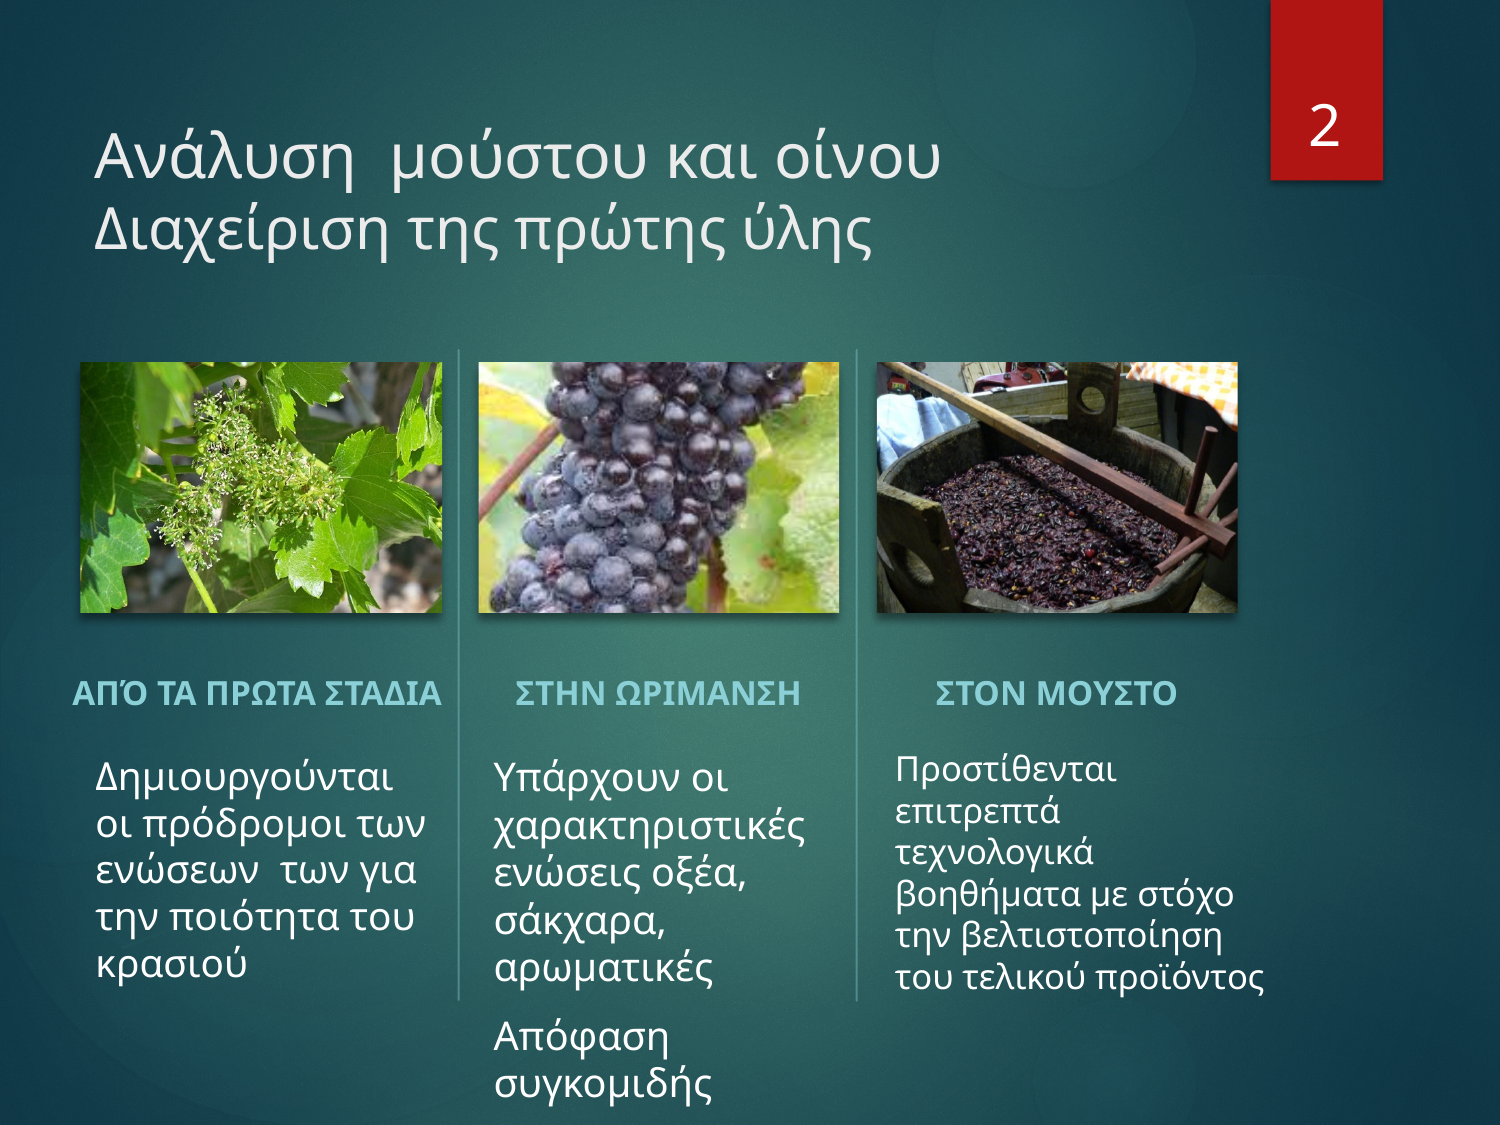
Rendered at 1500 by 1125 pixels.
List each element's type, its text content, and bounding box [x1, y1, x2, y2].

picture [80, 362, 443, 613]
list Υπάρχουν οι χαρακτηριστικές ενώσεις οξέα, σάκχαρα, αρωματικές Απόφαση συγκομιδής [478, 744, 840, 1125]
title Ανάλυση μούστου και οίνου Διαχείριση της πρώτης ύλης [79, 73, 1238, 305]
picture [876, 362, 1238, 613]
picture [478, 362, 840, 613]
list ΣΤΗΝ ΩΡΙΜΑΝΣΗ [478, 644, 840, 740]
list ΑΠΌ ΤΑ ΠΡΩΤΑ ΣΤΑΔΙΑ [35, 644, 478, 740]
list Δημιουργούνται οι πρόδρομοι των ενώσεων των για την ποιότητα του κρασιού [80, 744, 443, 1024]
list ΣΤΟΝ ΜΟΥΣΤΟ [876, 644, 1238, 740]
list Προστίθενται επιτρεπτά τεχνολογικά βοηθήματα με στόχο την βελτιστοποίηση του τελικού προϊόντος [879, 739, 1282, 1048]
slide_number 2 [1273, 48, 1377, 175]
